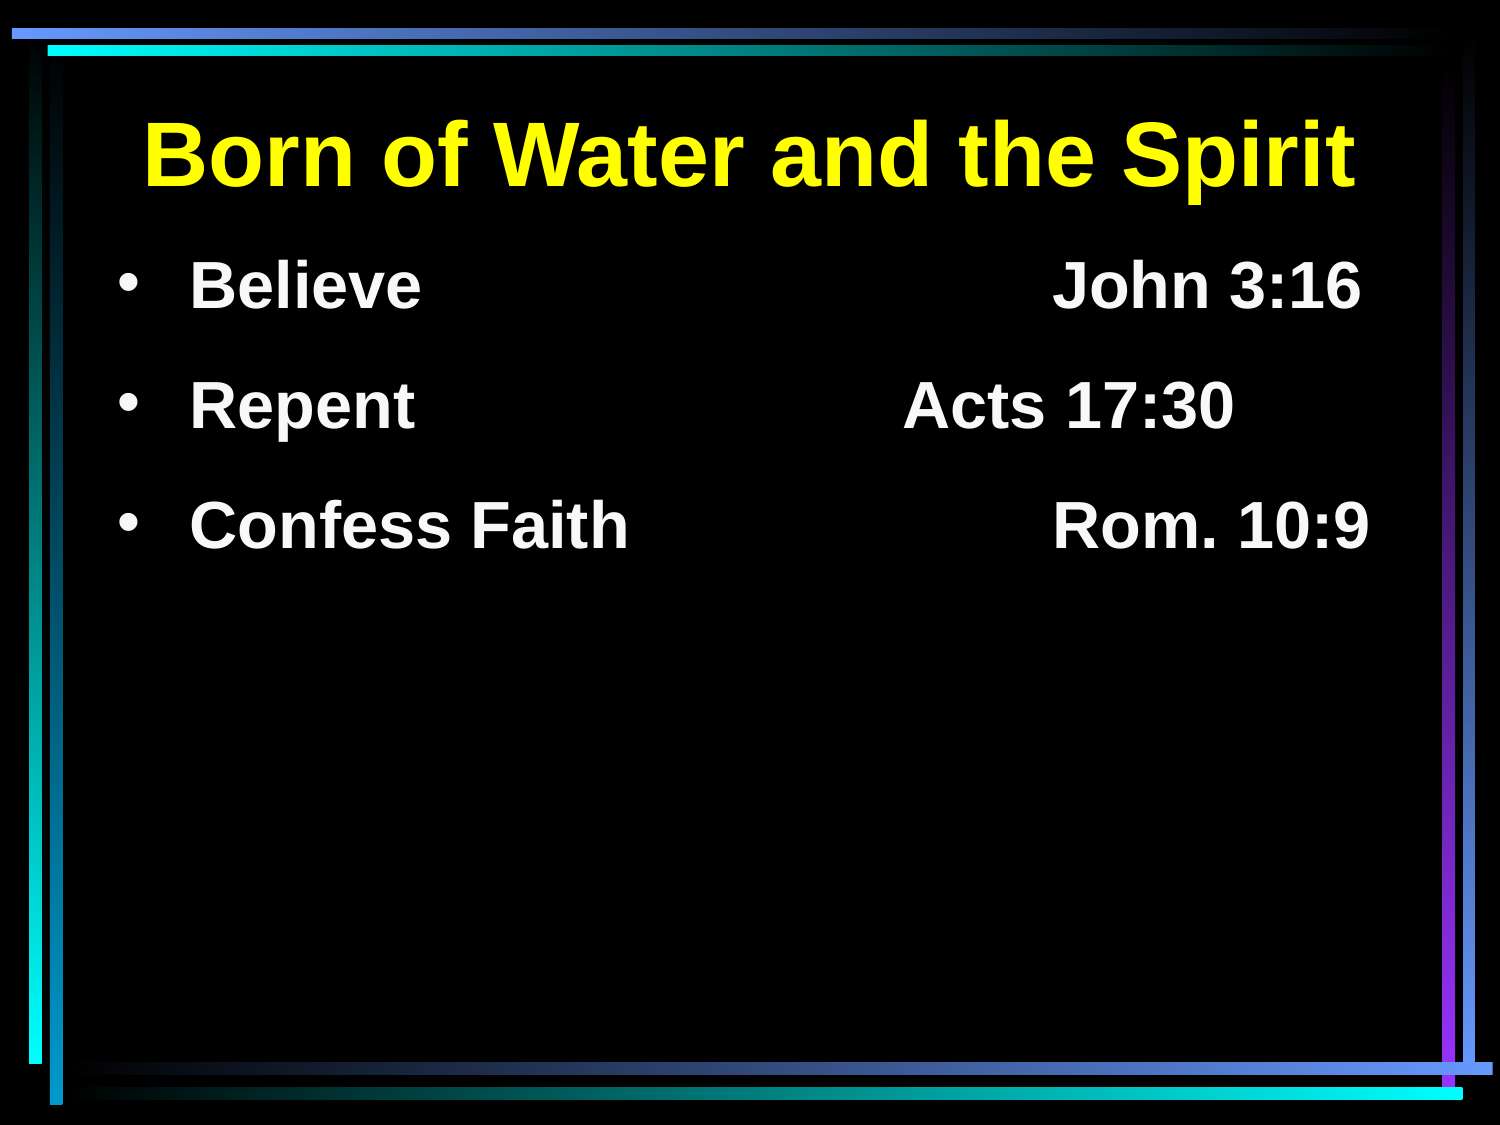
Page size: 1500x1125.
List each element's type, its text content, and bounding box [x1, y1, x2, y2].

text_box Born of Water and the Spirit Believe John 3:16 Repent Acts 17:30 Confess Faith Rom. 10:9 [62, 87, 1438, 569]
